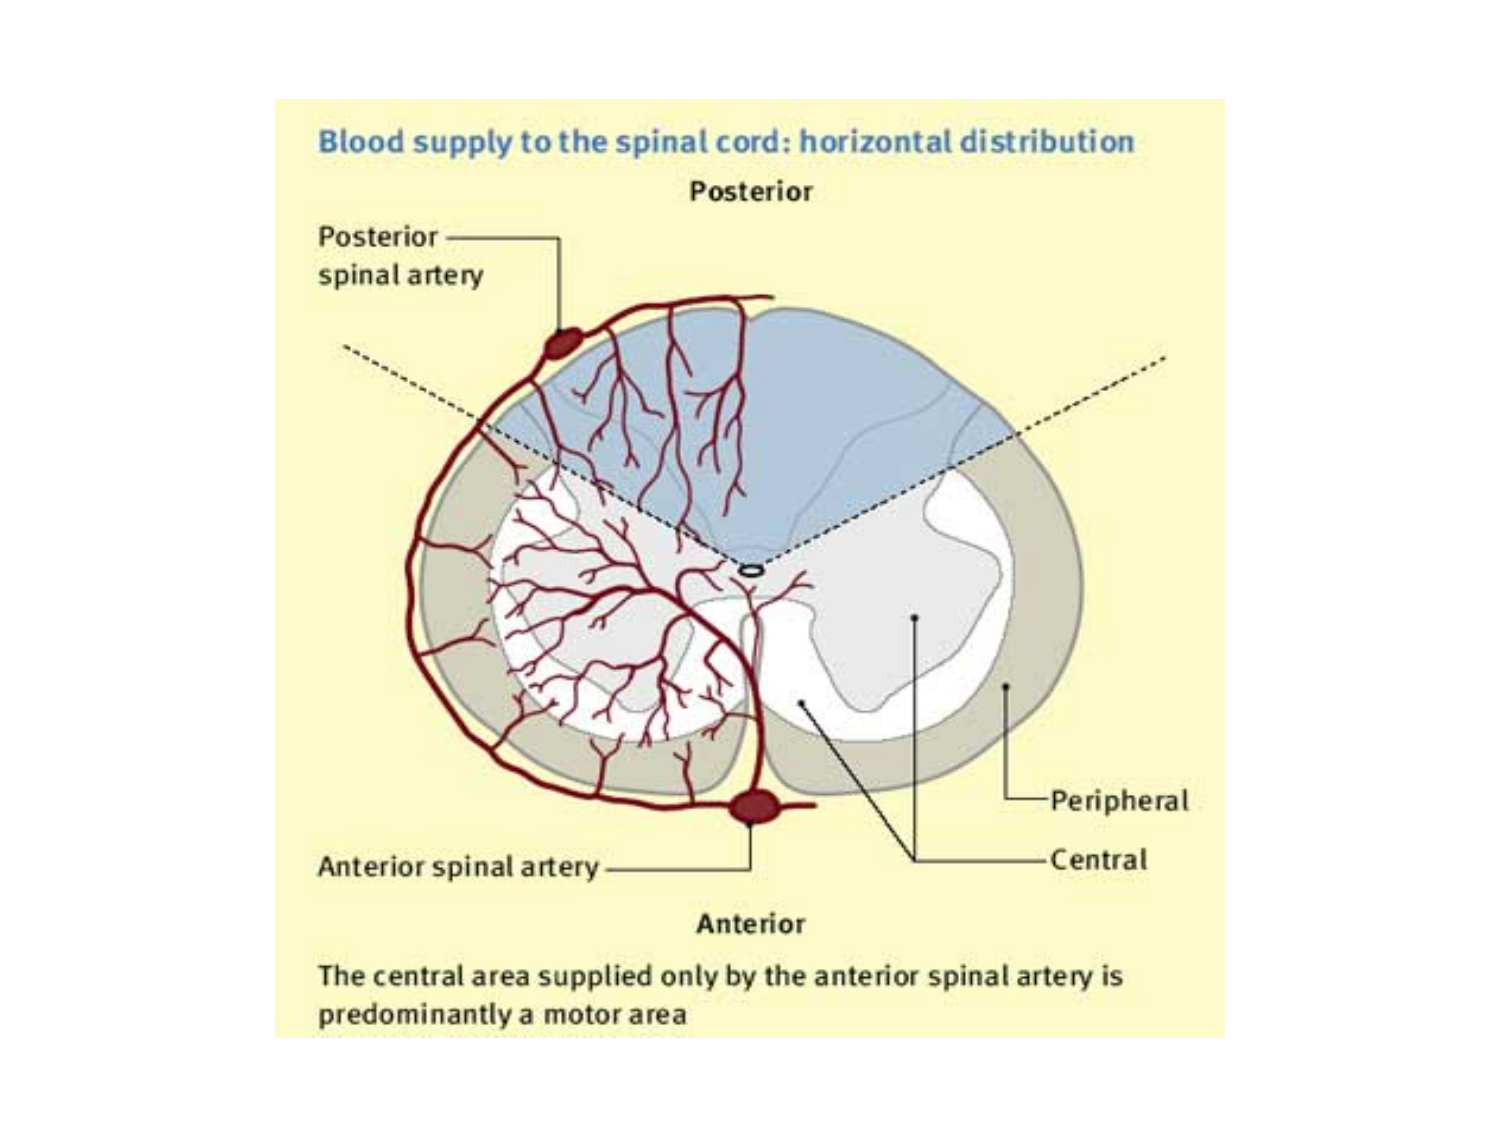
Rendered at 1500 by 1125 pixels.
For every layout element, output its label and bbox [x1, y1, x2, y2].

list [274, 99, 1226, 1038]
